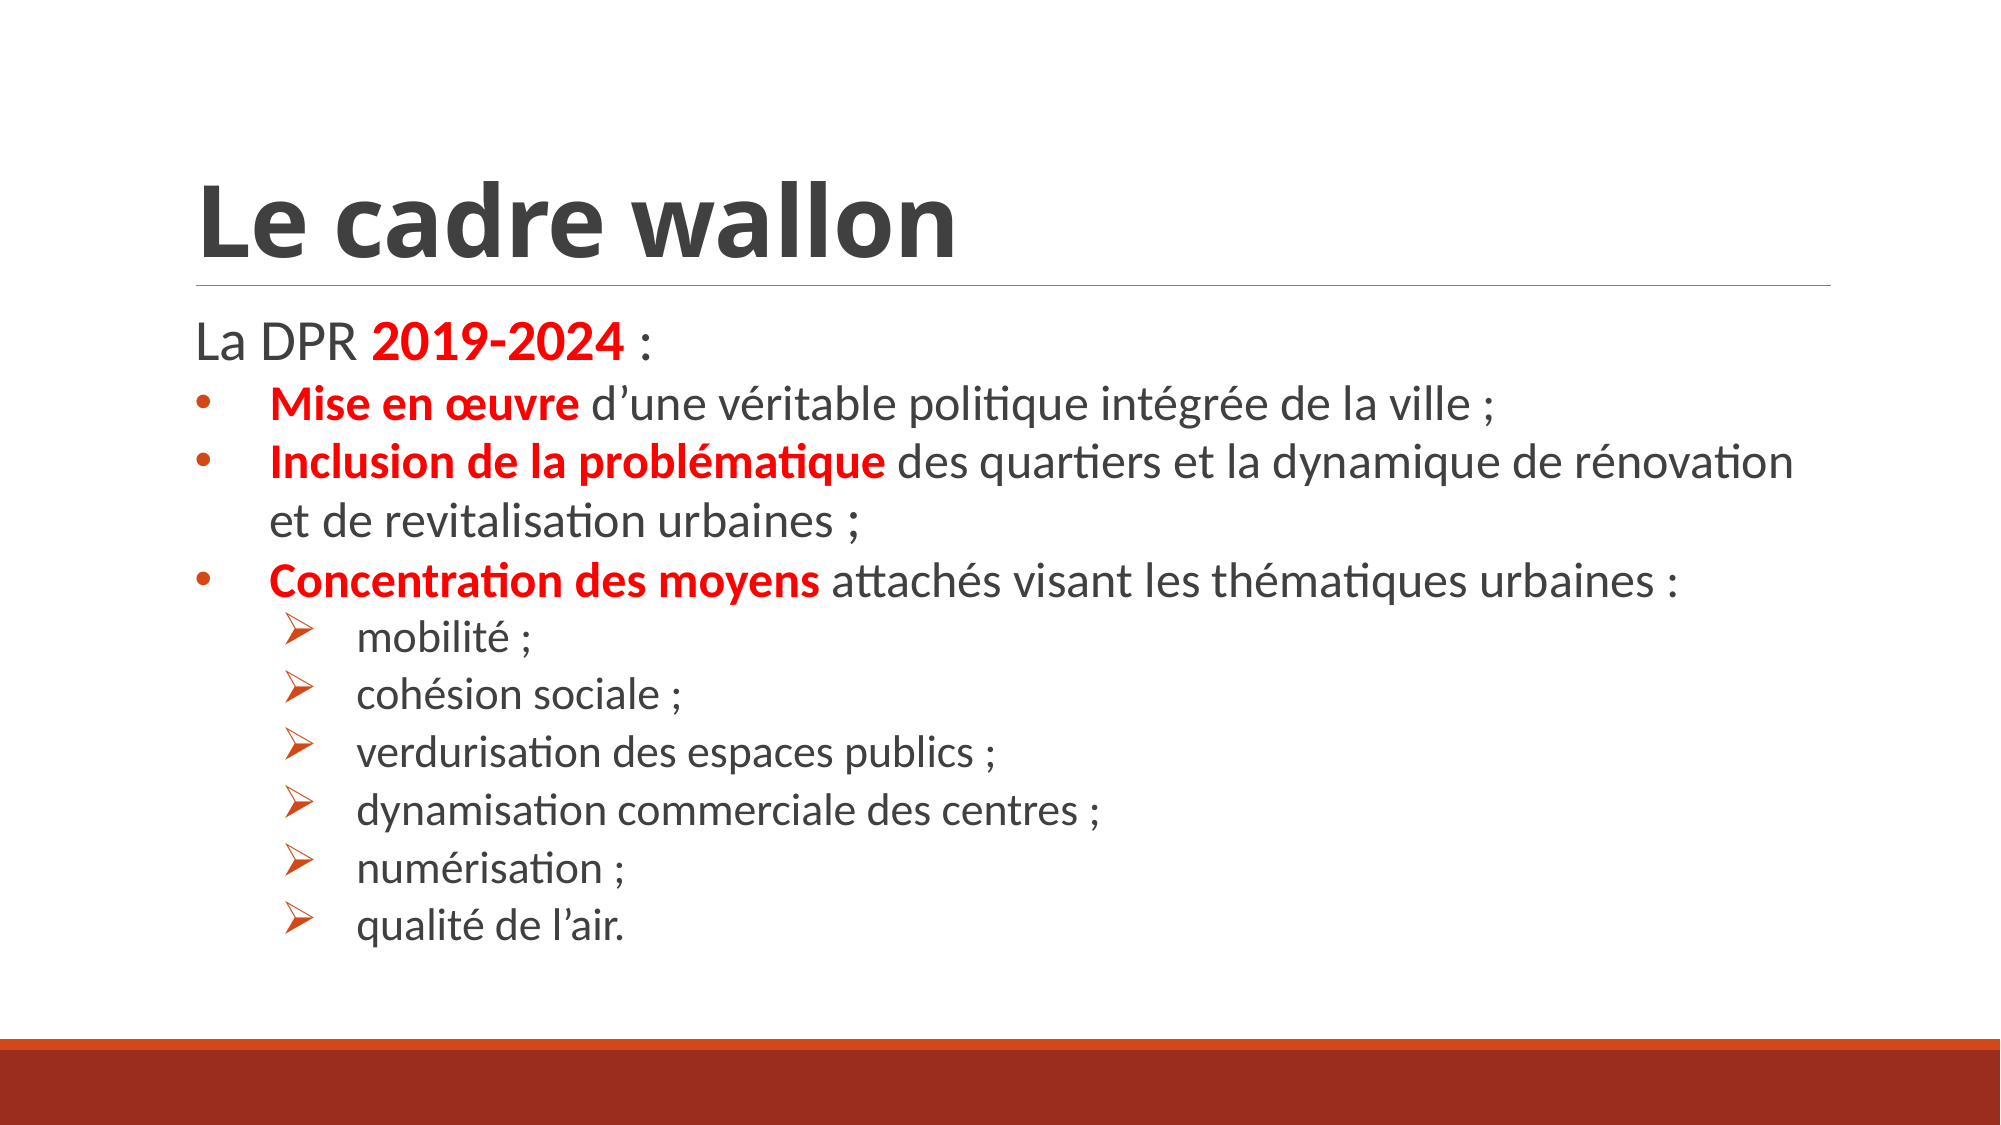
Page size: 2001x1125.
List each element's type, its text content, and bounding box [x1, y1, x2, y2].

title Le cadre wallon [180, 47, 1830, 285]
list La DPR 2019-2024 : Mise en œuvre d’une véritable politique intégrée de la ville ; Inclusion de la problématique des quartiers et la dynamique de rénovation et de revitalisation urbaines ; Concentration des moyens attachés visant les thématiques urbaines : mobilité ; cohésion sociale ; verdurisation des espaces publics ; dynamisation commerciale des centres ; numérisation ; qualité de l’air. [180, 302, 1830, 963]
